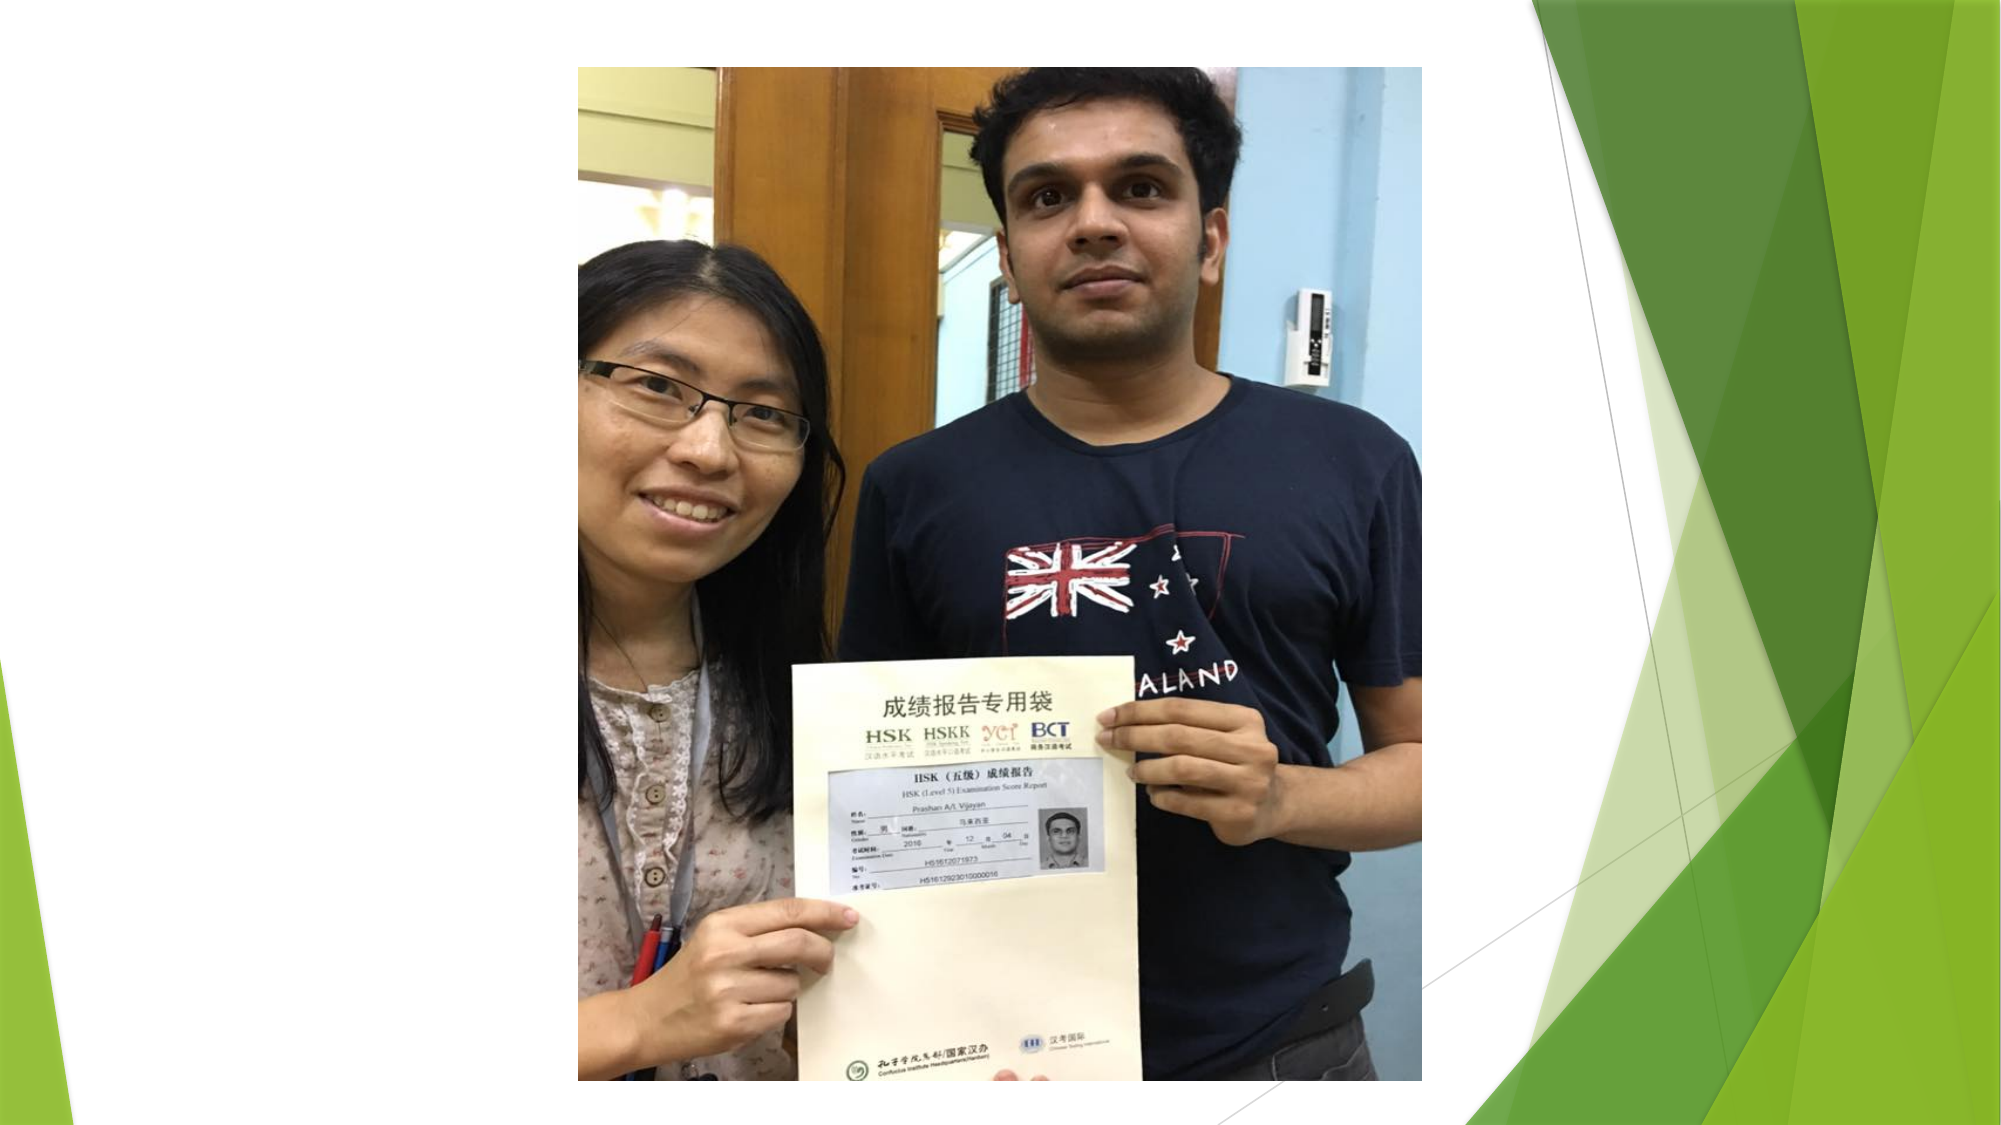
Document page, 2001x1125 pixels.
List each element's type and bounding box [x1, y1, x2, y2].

picture [577, 66, 1423, 1081]
